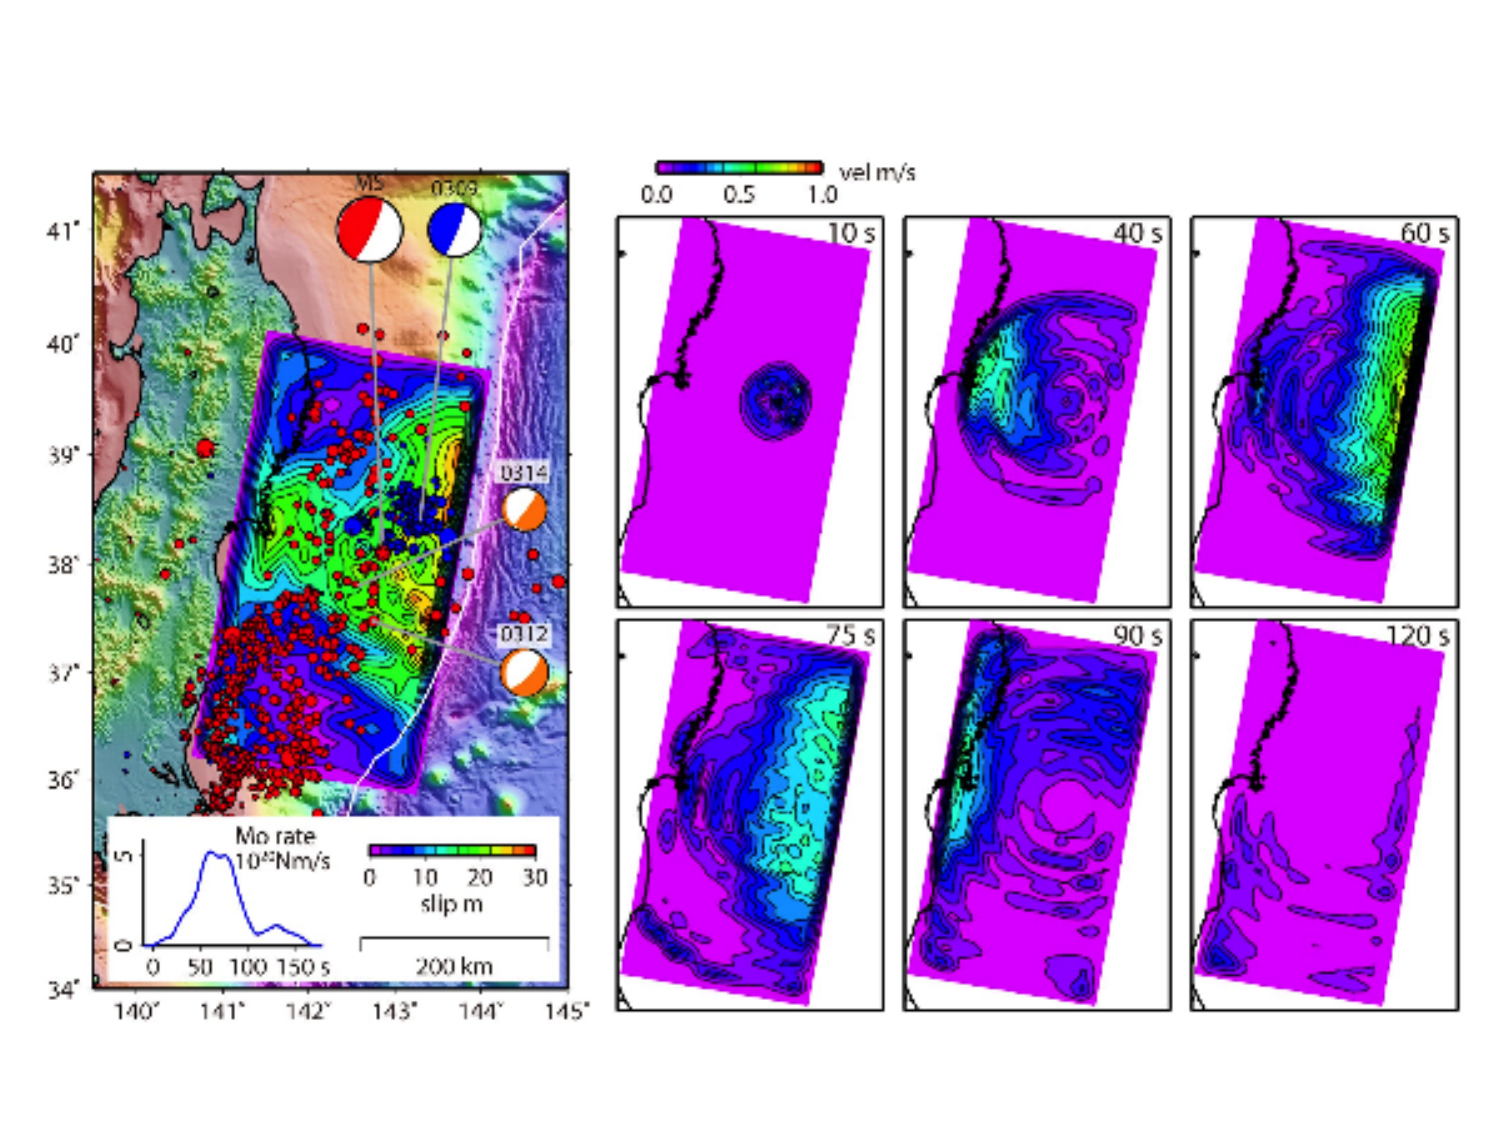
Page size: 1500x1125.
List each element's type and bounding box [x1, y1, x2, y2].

picture [15, 126, 1500, 1060]
